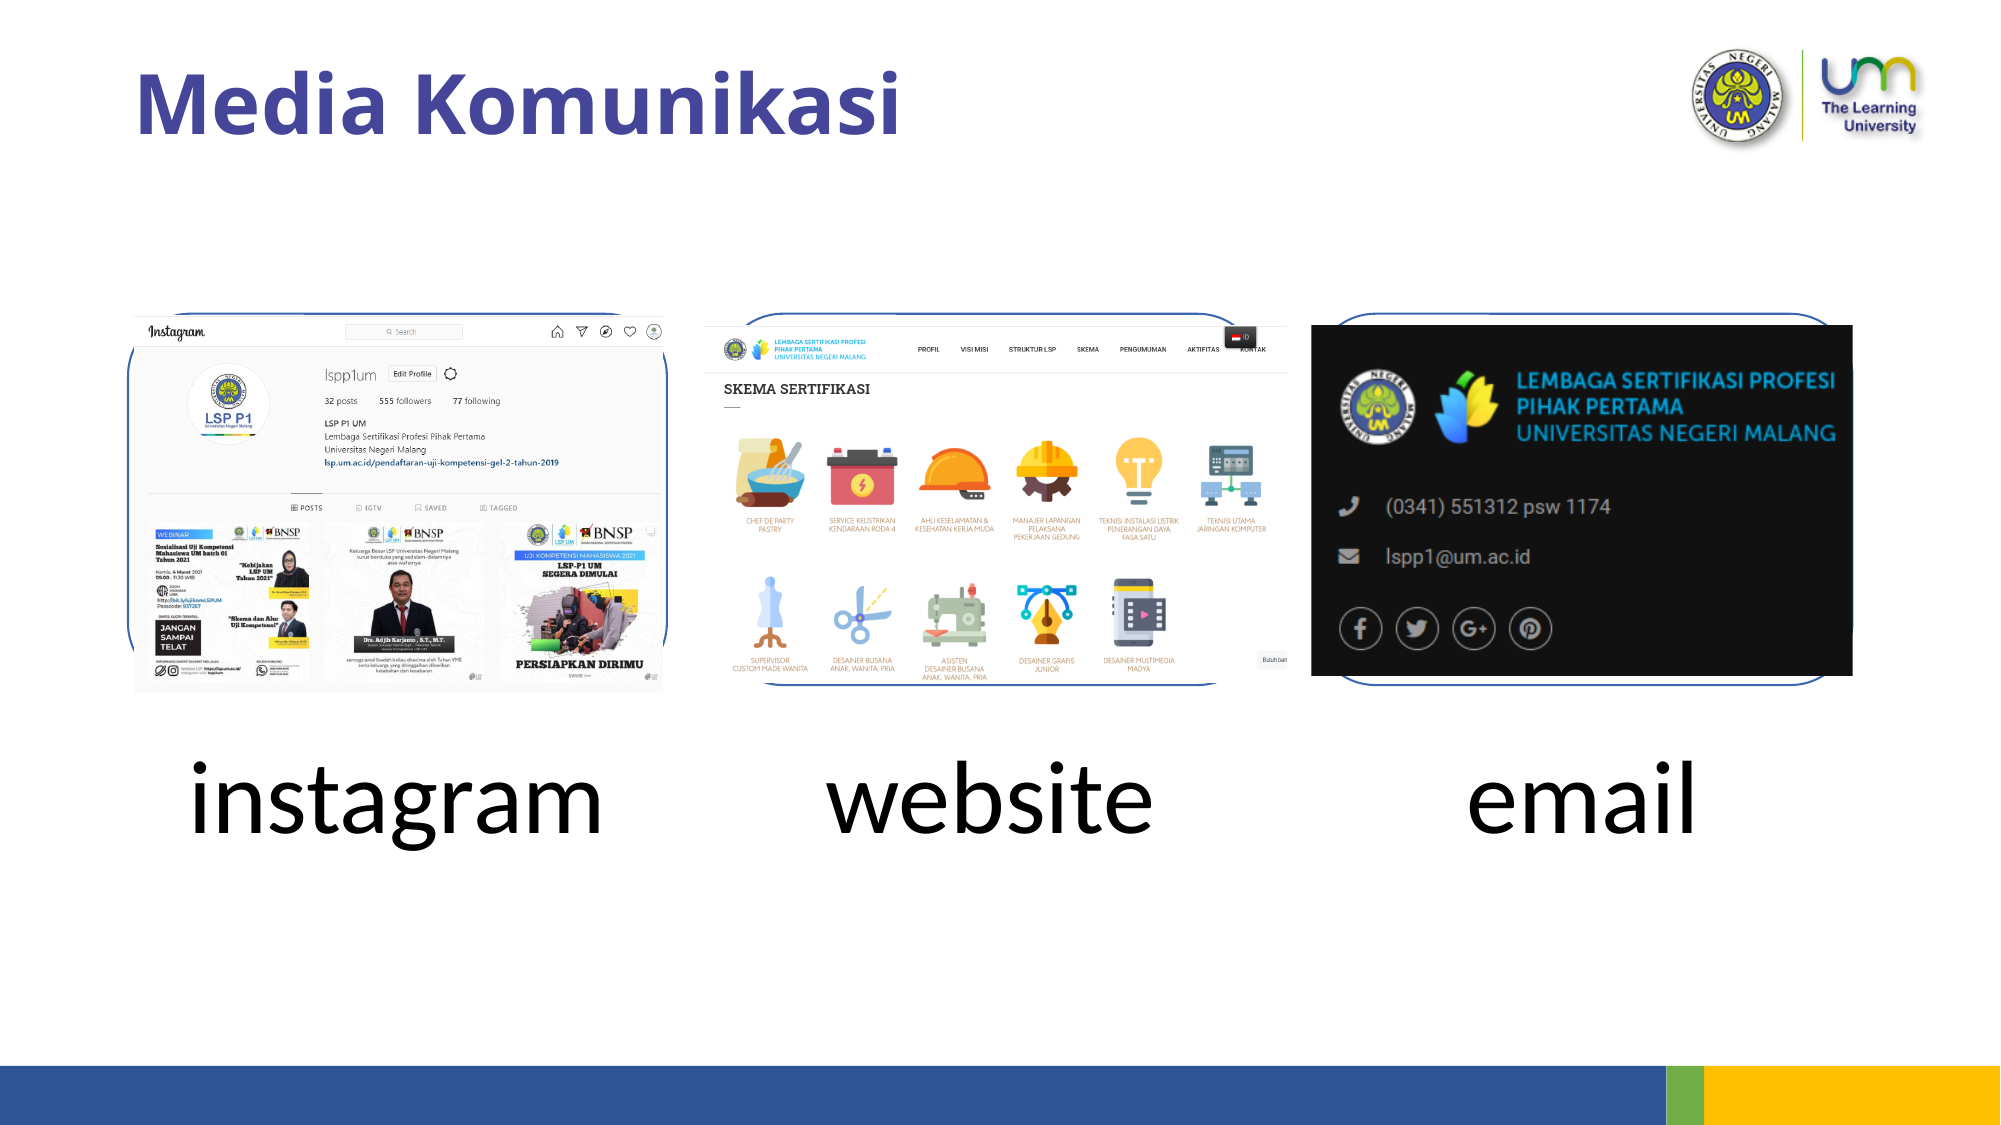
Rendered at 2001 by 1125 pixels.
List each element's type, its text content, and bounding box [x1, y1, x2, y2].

picture [704, 325, 1287, 683]
text_box Media Komunikasi [118, 40, 1459, 175]
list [127, 242, 1853, 957]
picture [1311, 325, 1853, 676]
picture [134, 315, 663, 693]
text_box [0, 1065, 2000, 1125]
picture [1680, 37, 1930, 154]
